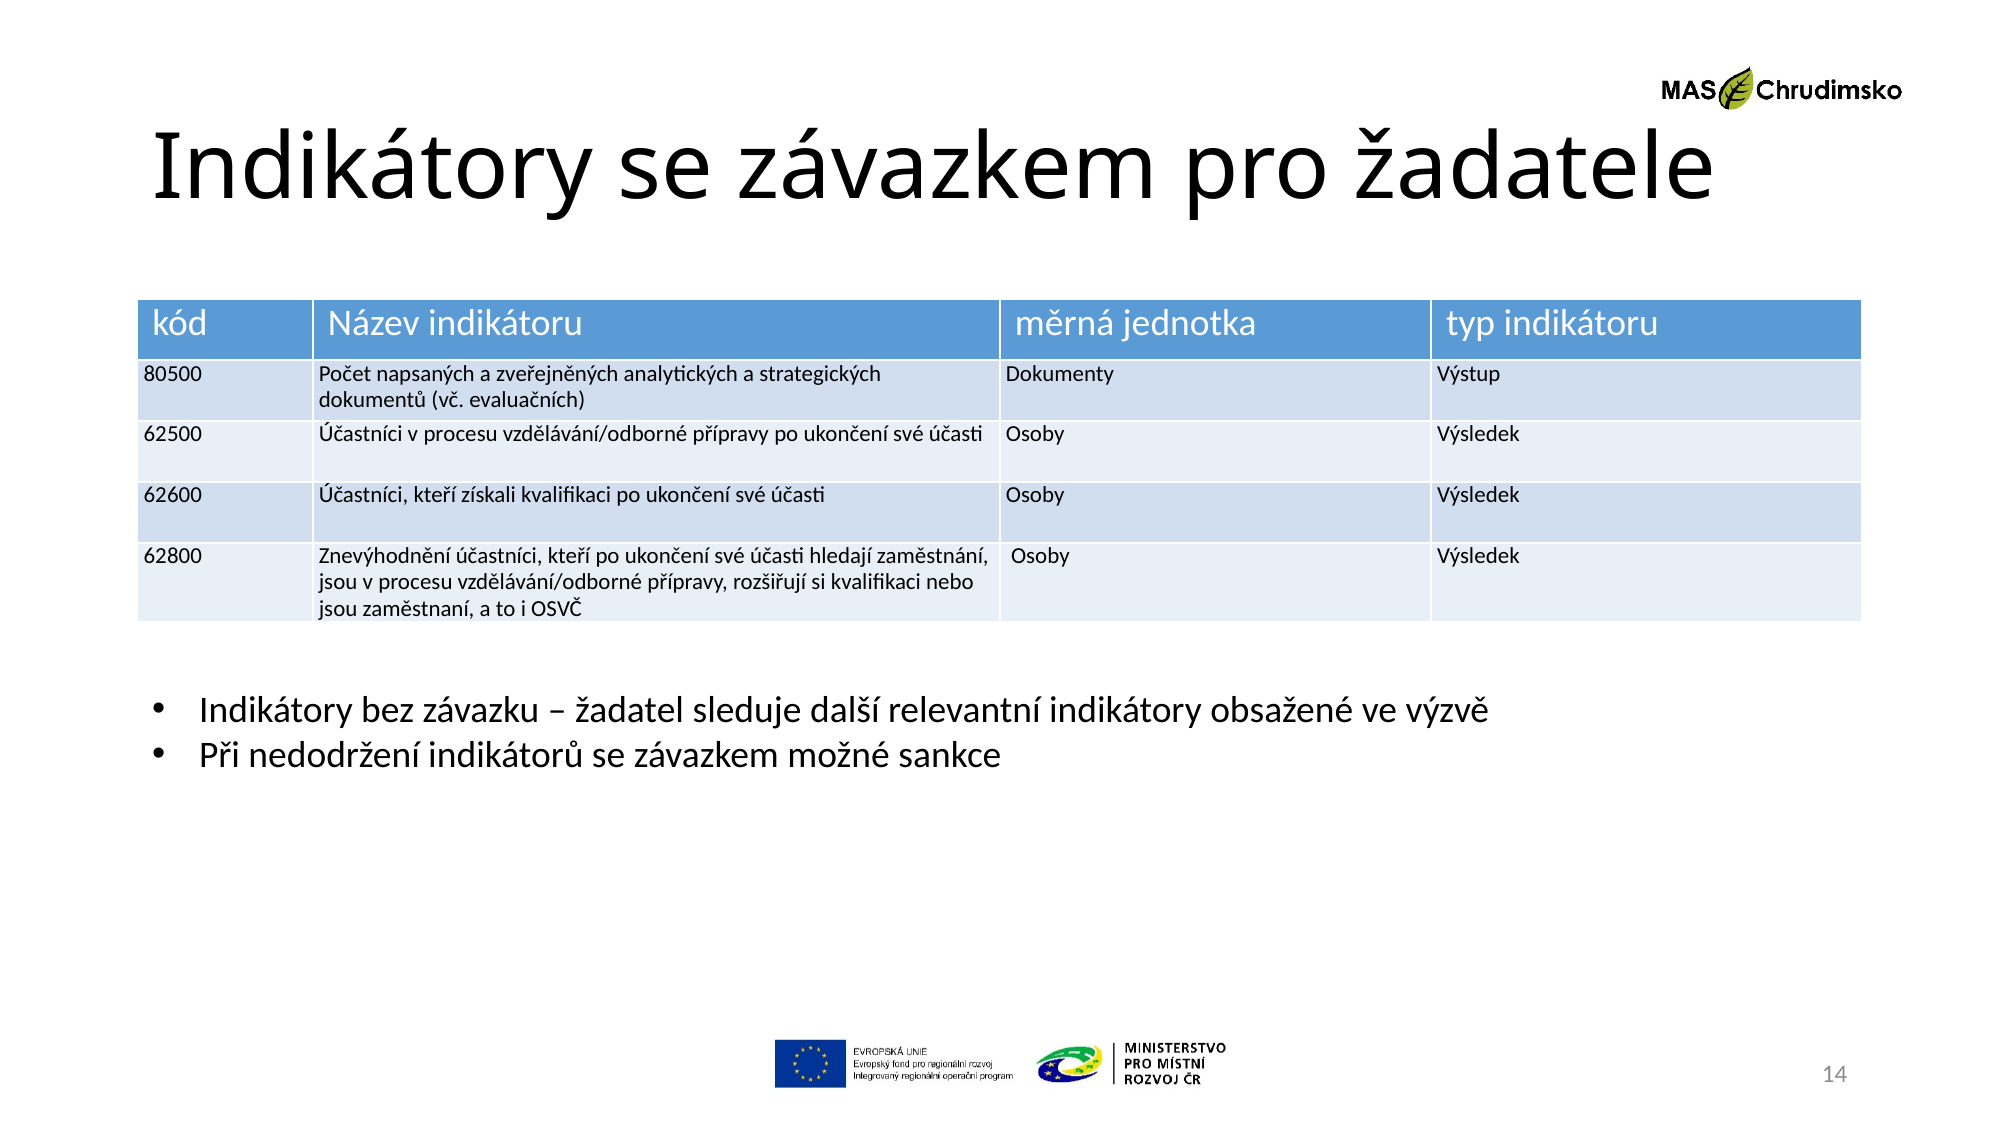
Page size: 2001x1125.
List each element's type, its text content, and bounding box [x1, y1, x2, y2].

table_cell Účastníci v procesu vzdělávání/odborné přípravy po ukončení své účasti [314, 422, 999, 481]
table_cell 62500 [138, 422, 312, 481]
picture [1641, 59, 1922, 116]
text_box Indikátory bez závazku – žadatel sleduje další relevantní indikátory obsažené ve výzvě Při nedodržení indikátorů se závazkem možné sankce [137, 677, 1863, 783]
table_cell 80500 [138, 361, 312, 420]
table_header kód [138, 300, 312, 359]
table_cell Účastníci, kteří získali kvalifikaci po ukončení své účasti [314, 483, 999, 542]
slide_number 14 [1412, 1042, 1863, 1103]
table_cell Osoby [1001, 422, 1430, 481]
table_cell Výstup [1432, 361, 1861, 420]
table_cell Výsledek [1432, 422, 1861, 481]
table_header Název indikátoru [314, 300, 999, 359]
table_cell Výsledek [1432, 483, 1861, 542]
table_header typ indikátoru [1432, 300, 1861, 359]
table_cell 62600 [138, 483, 312, 542]
table_cell Dokumenty [1001, 361, 1430, 420]
table_header měrná jednotka [1001, 300, 1430, 359]
table_cell Počet napsaných a zveřejněných analytických a strategických dokumentů (vč. evaluačních) [314, 361, 999, 420]
title Indikátory se závazkem pro žadatele [137, 59, 1863, 278]
table_cell Osoby [1001, 483, 1430, 542]
picture [759, 1023, 1241, 1103]
table_cell Výsledek [1432, 544, 1861, 621]
table_cell Osoby [1001, 544, 1430, 621]
table_cell 62800 [138, 544, 312, 621]
table_cell Znevýhodnění účastníci, kteří po ukončení své účasti hledají zaměstnání, jsou v procesu vzdělávání/odborné přípravy, rozšiřují si kvalifikaci nebo jsou zaměstnaní, a to i OSVČ [314, 544, 999, 621]
